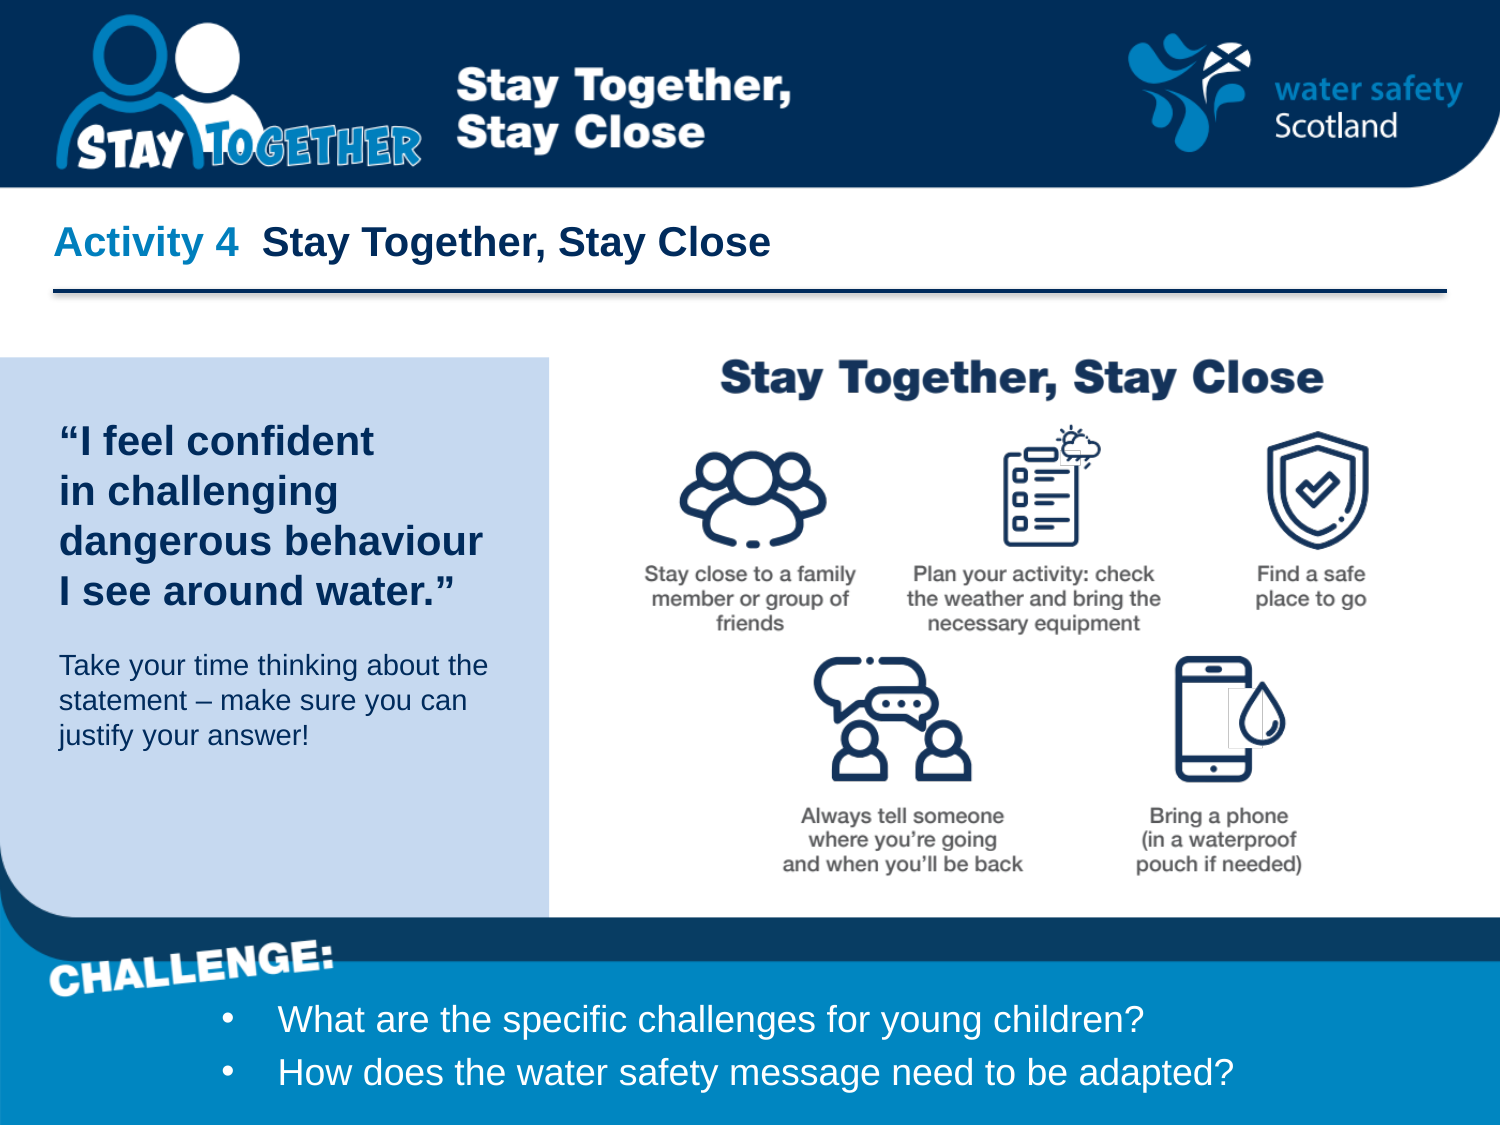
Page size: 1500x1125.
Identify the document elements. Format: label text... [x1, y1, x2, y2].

picture [1081, 1065, 1098, 1085]
picture [599, 1066, 603, 1084]
picture [565, 1012, 579, 1032]
picture [1144, 1066, 1148, 1092]
picture [964, 1013, 974, 1031]
picture [505, 1013, 519, 1032]
picture [1174, 1065, 1191, 1085]
picture [783, 1065, 798, 1085]
picture [679, 1012, 697, 1032]
picture [488, 1065, 504, 1085]
picture [1021, 1013, 1030, 1031]
picture [659, 1058, 668, 1084]
picture [518, 1066, 543, 1084]
picture [591, 1006, 599, 1031]
picture [802, 1066, 816, 1085]
picture [659, 1005, 664, 1031]
picture [0, 329, 1500, 993]
picture [749, 1066, 757, 1084]
picture [621, 1066, 635, 1085]
picture [1063, 1005, 1067, 1031]
picture [378, 1012, 395, 1032]
picture [640, 1012, 654, 1032]
picture [923, 1013, 932, 1032]
picture [882, 1013, 898, 1039]
picture [800, 1012, 814, 1032]
picture [1216, 1059, 1232, 1078]
picture [1126, 1006, 1143, 1025]
picture [843, 1066, 857, 1092]
picture [1084, 1012, 1101, 1032]
picture [473, 1012, 490, 1032]
picture [307, 1065, 323, 1085]
picture [455, 1061, 464, 1085]
picture [611, 1012, 625, 1032]
picture [326, 1066, 351, 1084]
picture [356, 1008, 364, 1032]
picture [223, 1066, 232, 1075]
picture [474, 1066, 483, 1084]
picture [986, 1061, 994, 1085]
picture [744, 1012, 753, 1031]
picture [1122, 1065, 1140, 1085]
picture [453, 1005, 458, 1031]
picture [935, 1065, 951, 1085]
picture [546, 1065, 564, 1085]
picture [1073, 1013, 1081, 1031]
picture [459, 1012, 468, 1031]
picture [428, 1065, 442, 1085]
picture [779, 1012, 795, 1032]
picture [640, 1065, 657, 1085]
picture [1206, 1058, 1211, 1084]
picture [842, 1066, 851, 1084]
picture [530, 1013, 540, 1032]
picture [762, 1065, 779, 1085]
picture [828, 1006, 836, 1031]
picture [671, 1065, 687, 1085]
picture [691, 1061, 717, 1092]
picture [1195, 1065, 1205, 1085]
picture [956, 1065, 966, 1085]
picture [934, 1013, 938, 1031]
picture [1030, 1058, 1034, 1084]
picture [50, 965, 79, 997]
picture [279, 1007, 312, 1031]
picture [997, 1065, 1014, 1085]
picture [665, 1012, 674, 1031]
picture [902, 1012, 918, 1032]
picture [1113, 1058, 1117, 1084]
picture [365, 1065, 375, 1085]
picture [544, 1012, 560, 1032]
picture [839, 1012, 856, 1032]
picture [738, 1066, 747, 1084]
picture [386, 1065, 402, 1085]
picture [862, 1065, 879, 1085]
picture [894, 1066, 898, 1084]
picture [336, 1012, 354, 1032]
picture [406, 1065, 423, 1085]
picture [967, 1058, 971, 1084]
picture [861, 1013, 869, 1031]
picture [441, 1009, 450, 1032]
text_box “I feel confident in challenging dangerous behaviour I see around water.” Take your time thinking about the statement – make sure you can justify your answer! [0, 357, 550, 690]
picture [758, 1013, 768, 1031]
picture [524, 1013, 528, 1039]
picture [223, 1013, 232, 1022]
picture [995, 1012, 1010, 1032]
picture [468, 1058, 472, 1084]
picture [1112, 1012, 1121, 1031]
picture [577, 1065, 594, 1085]
picture [281, 1060, 301, 1084]
picture [1101, 1066, 1112, 1085]
picture [950, 1012, 959, 1031]
picture [760, 1013, 774, 1039]
picture [1149, 1066, 1159, 1085]
picture [1163, 1061, 1171, 1085]
picture [399, 1013, 403, 1031]
picture [965, 1013, 980, 1039]
text_box Activity 4 Stay Together, Stay Close [53, 196, 1214, 283]
picture [1049, 1065, 1066, 1085]
picture [1015, 1005, 1019, 1031]
picture [376, 1058, 381, 1084]
picture [322, 1012, 331, 1031]
picture [411, 1012, 427, 1032]
picture [1035, 1065, 1045, 1085]
picture [1051, 1013, 1061, 1032]
picture [566, 1061, 574, 1085]
picture [914, 1065, 931, 1085]
picture [821, 1065, 838, 1085]
picture [716, 1012, 733, 1032]
picture [900, 1065, 909, 1084]
